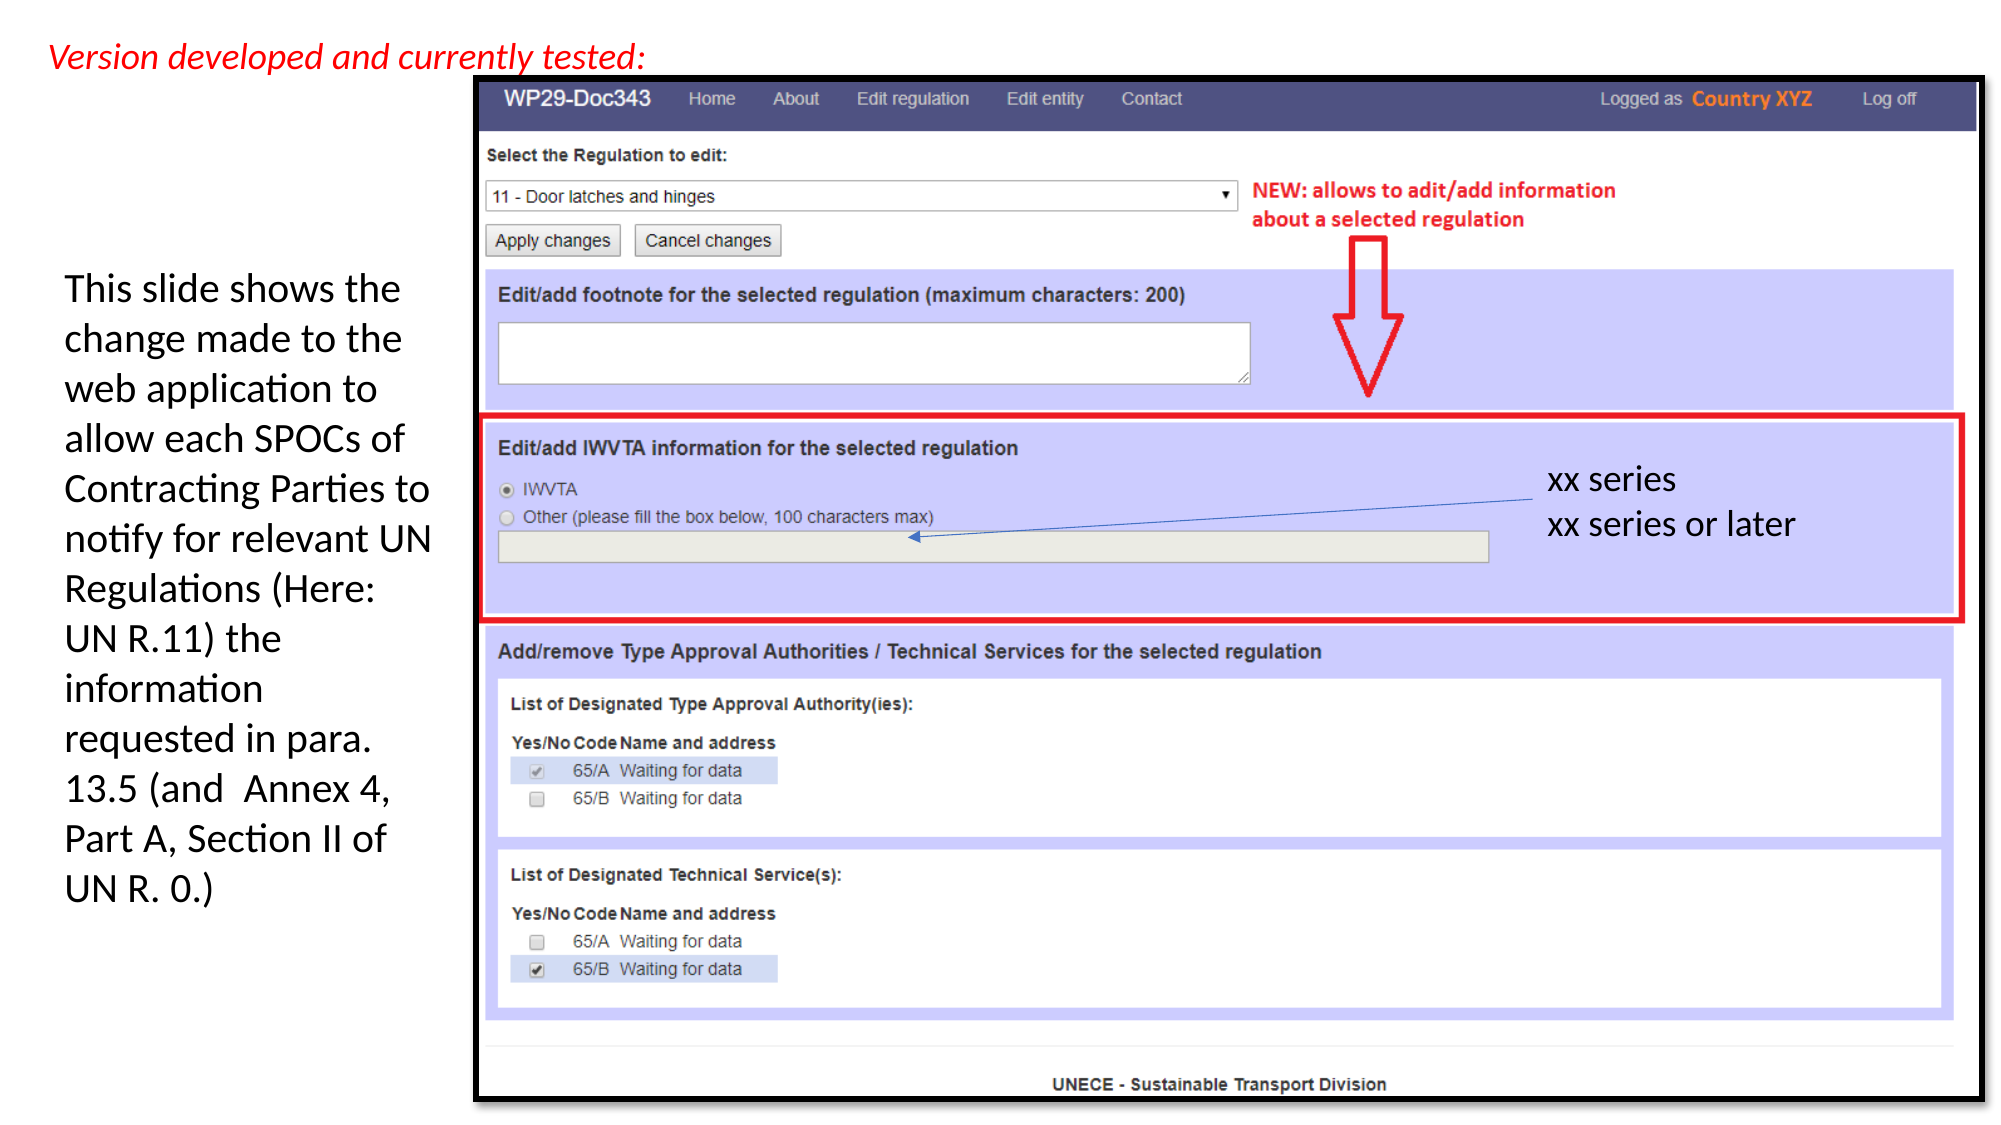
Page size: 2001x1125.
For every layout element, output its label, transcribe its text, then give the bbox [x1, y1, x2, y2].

text_box This slide shows the change made to the web application to allow each SPOCs of Contracting Parties to notify for relevant UN Regulations (Here: UN R.11) the information requested in para. 13.5 (and Annex 4, Part A, Section II of UN R. 0.) [49, 253, 455, 919]
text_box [907, 499, 1532, 538]
picture [478, 81, 1979, 1097]
text_box Version developed and currently tested: [33, 24, 662, 85]
